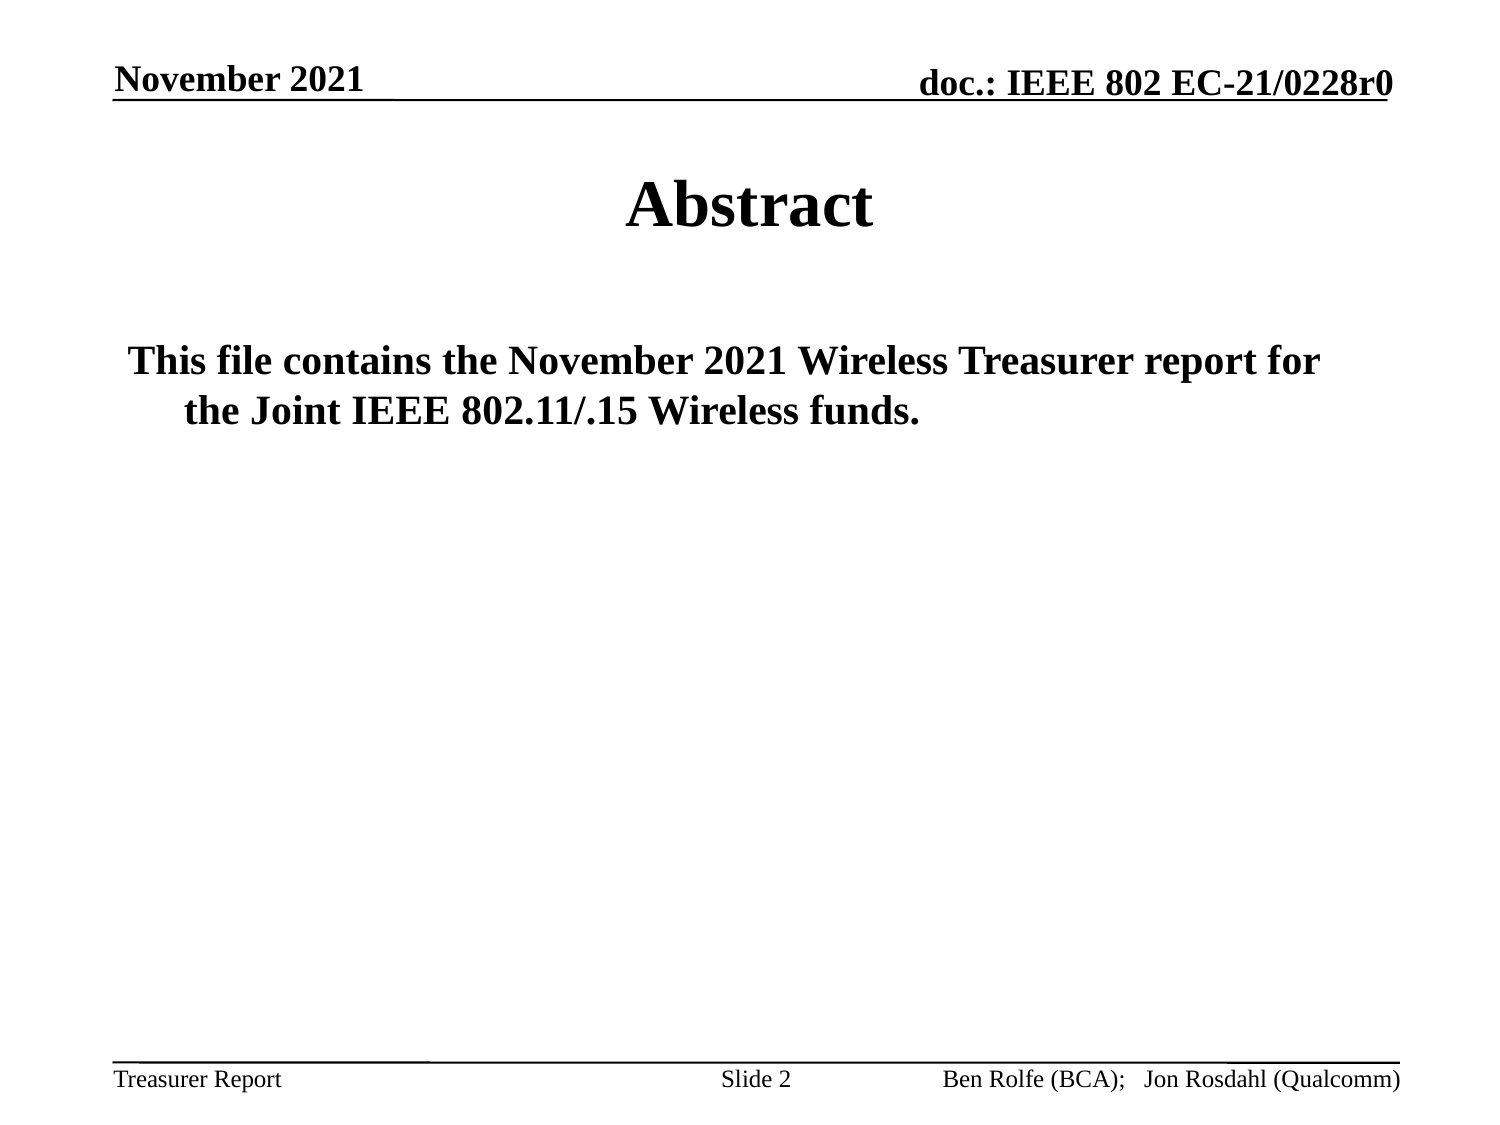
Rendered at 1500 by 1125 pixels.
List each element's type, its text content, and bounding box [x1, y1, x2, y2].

slide_number Slide 2 [712, 1061, 800, 1123]
footer Ben Rolfe (BCA); Jon Rosdahl (Qualcomm) [902, 1061, 1402, 1093]
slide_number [114, 54, 540, 100]
list This file contains the November 2021 Wireless Treasurer report for the Joint IEEE 802.11/.15 Wireless funds. [112, 324, 1388, 1001]
title Abstract [112, 112, 1388, 288]
